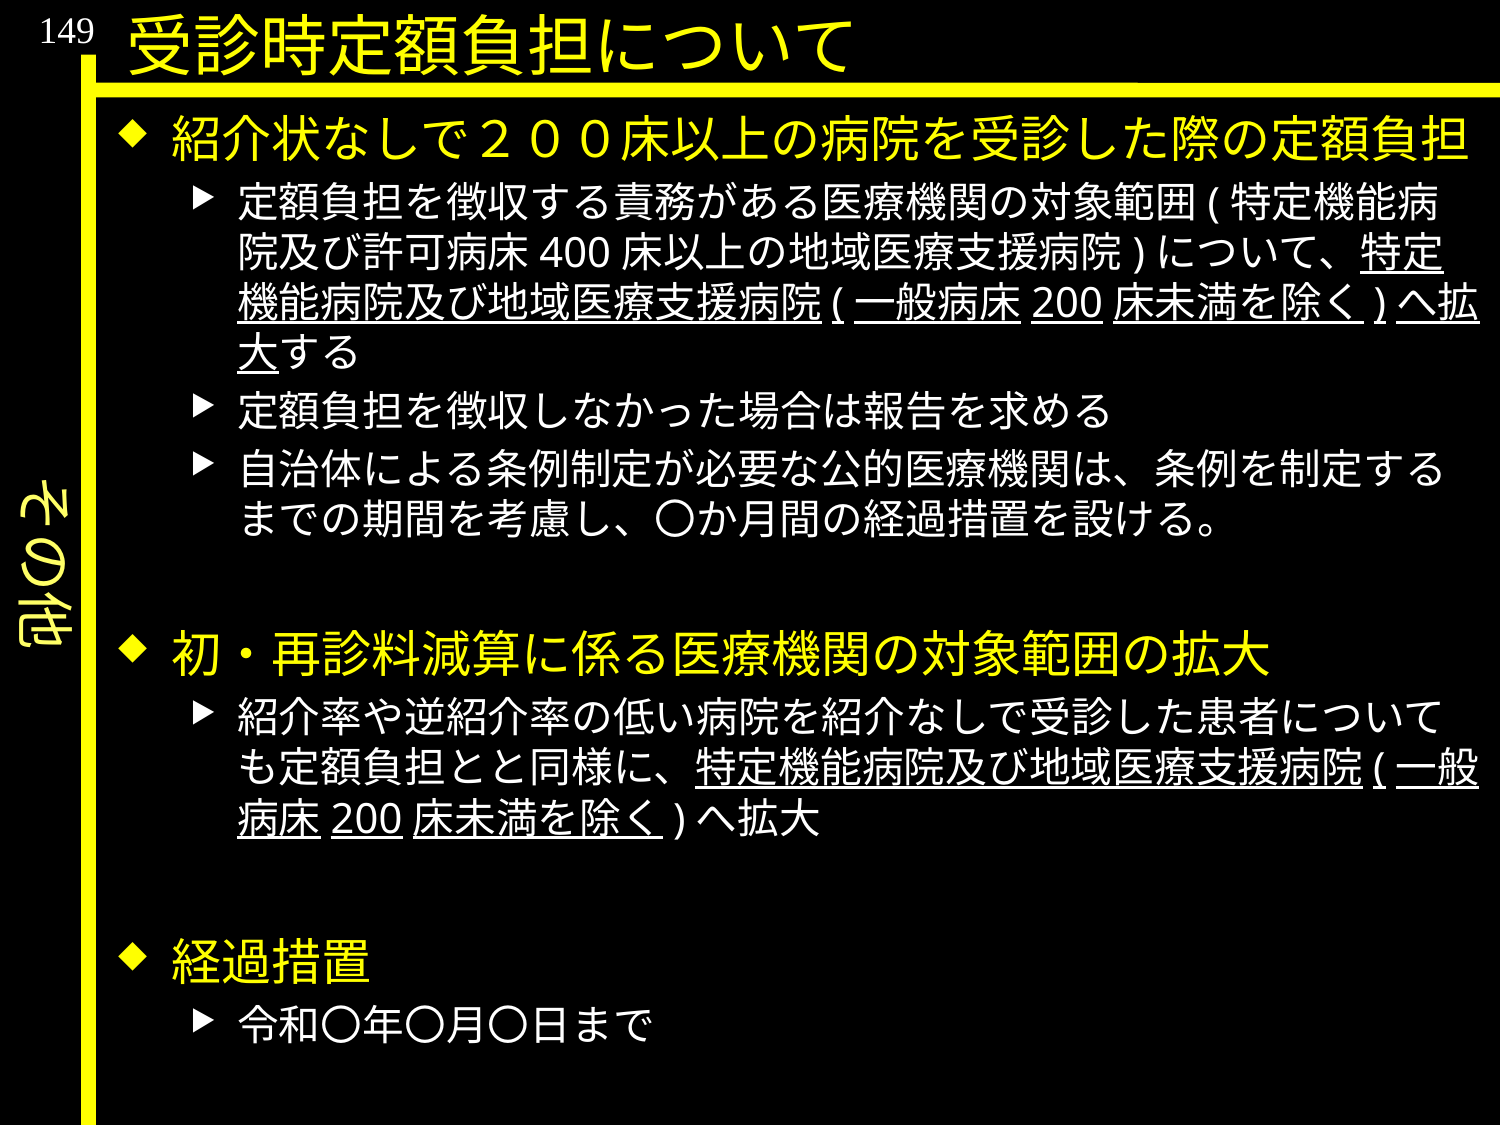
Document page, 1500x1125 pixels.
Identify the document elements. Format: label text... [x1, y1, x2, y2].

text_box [88, 54, 1500, 1125]
text_box 149 [23, 0, 160, 59]
text_box 受診時定額負担について [160, 0, 1477, 52]
text_box その他 [16, 0, 77, 1125]
